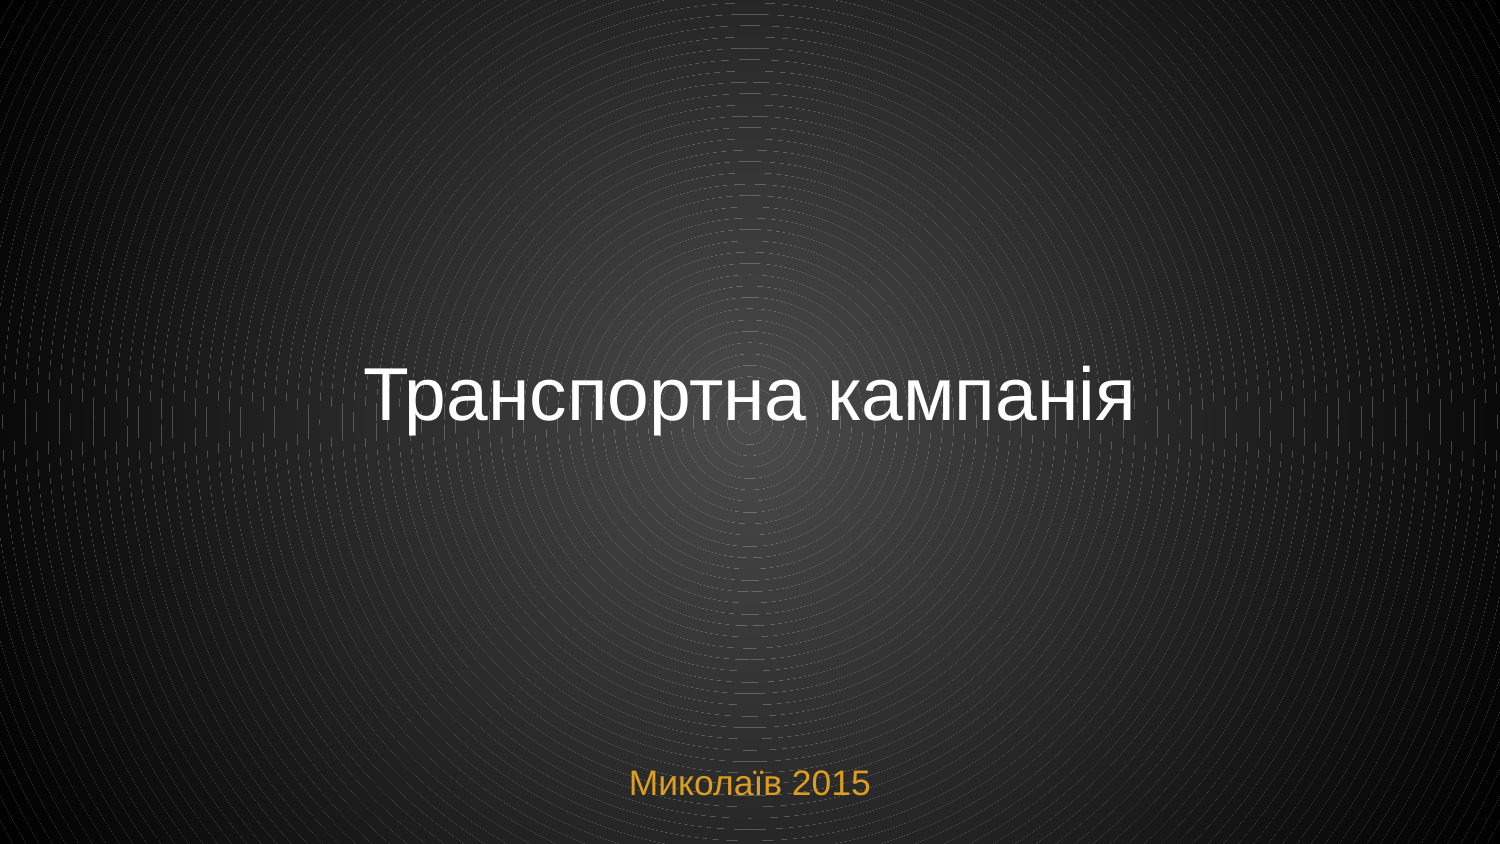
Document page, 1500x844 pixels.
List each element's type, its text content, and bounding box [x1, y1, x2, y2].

subtitle Миколаїв 2015 [112, 465, 1388, 595]
title Транспортна кампанія [112, 259, 1388, 450]
